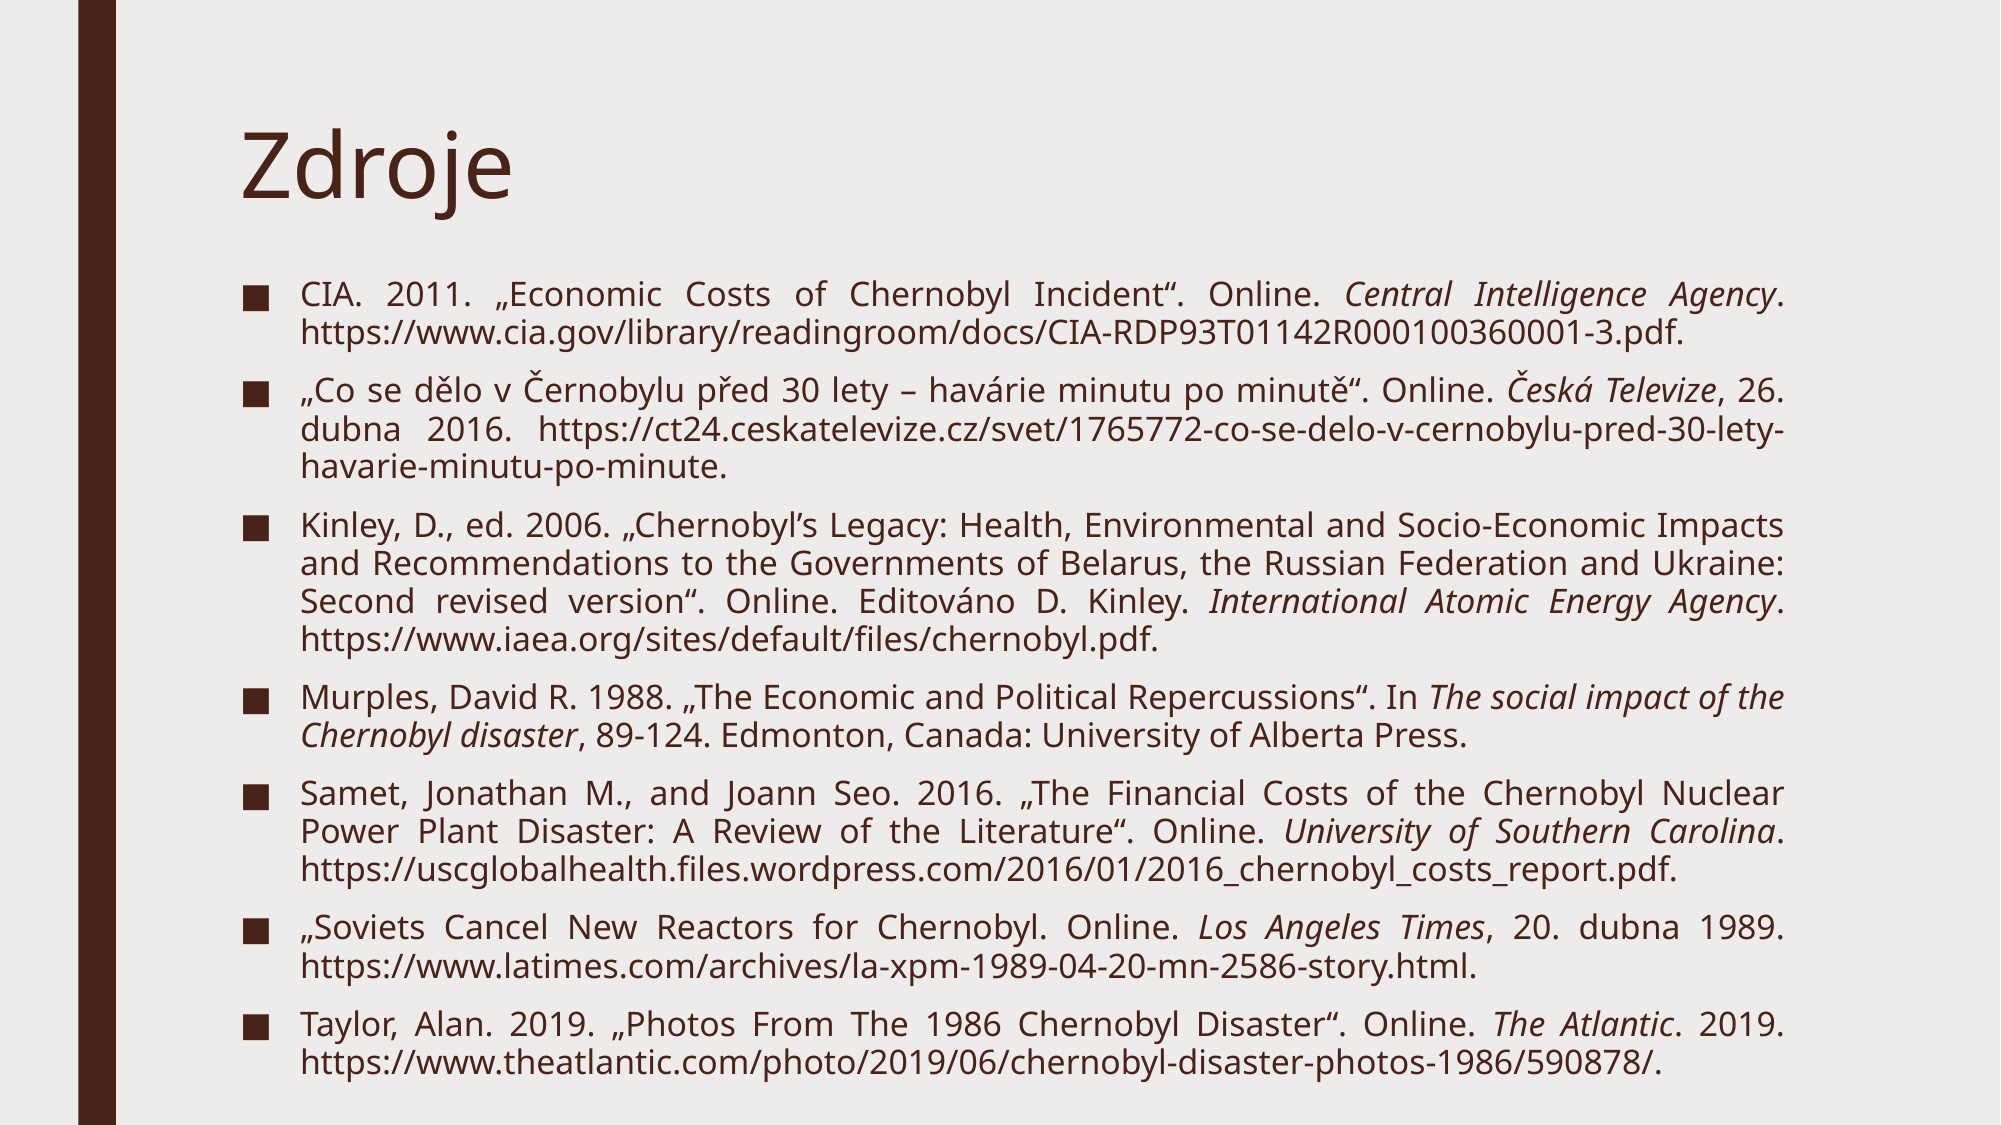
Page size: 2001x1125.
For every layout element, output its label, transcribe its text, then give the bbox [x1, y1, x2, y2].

title Zdroje [225, 112, 1800, 268]
list CIA. 2011. „Economic Costs of Chernobyl Incident“. Online. Central Intelligence Agency. https://www.cia.gov/library/readingroom/docs/CIA-RDP93T01142R000100360001-3.pdf. „Co se dělo v Černobylu před 30 lety – havárie minutu po minutě“. Online. Česká Televize, 26. dubna 2016. https://ct24.ceskatelevize.cz/svet/1765772-co-se-delo-v-cernobylu-pred-30-lety-havarie-minutu-po-minute. Kinley, D., ed. 2006. „Chernobyl’s Legacy: Health, Environmental and Socio-Economic Impacts and Recommendations to the Governments of Belarus, the Russian Federation and Ukraine: Second revised version“. Online. Editováno D. Kinley. International Atomic Energy Agency. https://www.iaea.org/sites/default/files/chernobyl.pdf. Murples, David R. 1988. „The Economic and Political Repercussions“. In The social impact of the Chernobyl disaster, 89-124. Edmonton, Canada: University of Alberta Press. Samet, Jonathan M., and Joann Seo. 2016. „The Financial Costs of the Chernobyl Nuclear Power Plant Disaster: A Review of the Literature“. Online. University of Southern Carolina. https://uscglobalhealth.files.wordpress.com/2016/01/2016_chernobyl_costs_report.pdf. „Soviets Cancel New Reactors for Chernobyl. Online. Los Angeles Times, 20. dubna 1989. https://www.latimes.com/archives/la-xpm-1989-04-20-mn-2586-story.html. Taylor, Alan. 2019. „Photos From The 1986 Chernobyl Disaster“. Online. The Atlantic. 2019. https://www.theatlantic.com/photo/2019/06/chernobyl-disaster-photos-1986/590878/. [225, 268, 1800, 1106]
